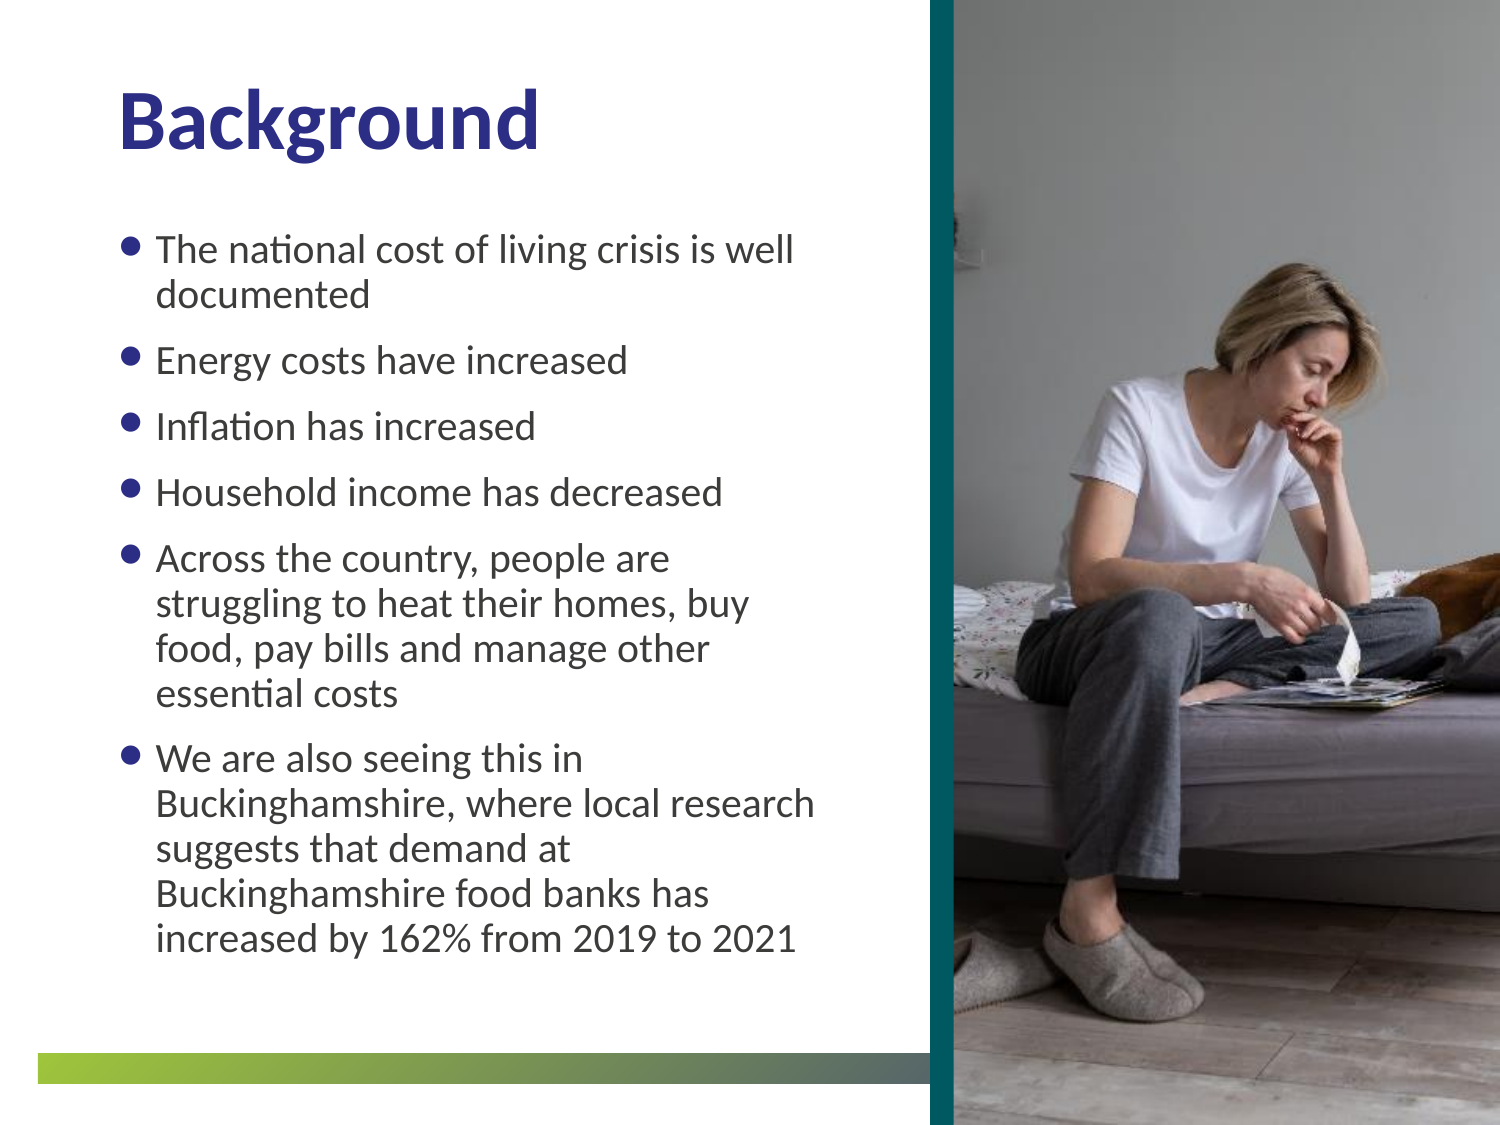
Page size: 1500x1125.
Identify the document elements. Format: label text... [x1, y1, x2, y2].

picture [930, 0, 1500, 1125]
title Background [103, 69, 561, 183]
list The national cost of living crisis is well documented Energy costs have increased Inflation has increased Household income has decreased Across the country, people are struggling to heat their homes, buy food, pay bills and manage other essential costs We are also seeing this in Buckinghamshire, where local research suggests that demand at Buckinghamshire food banks has increased by 162% from 2019 to 2021​ [103, 220, 835, 979]
